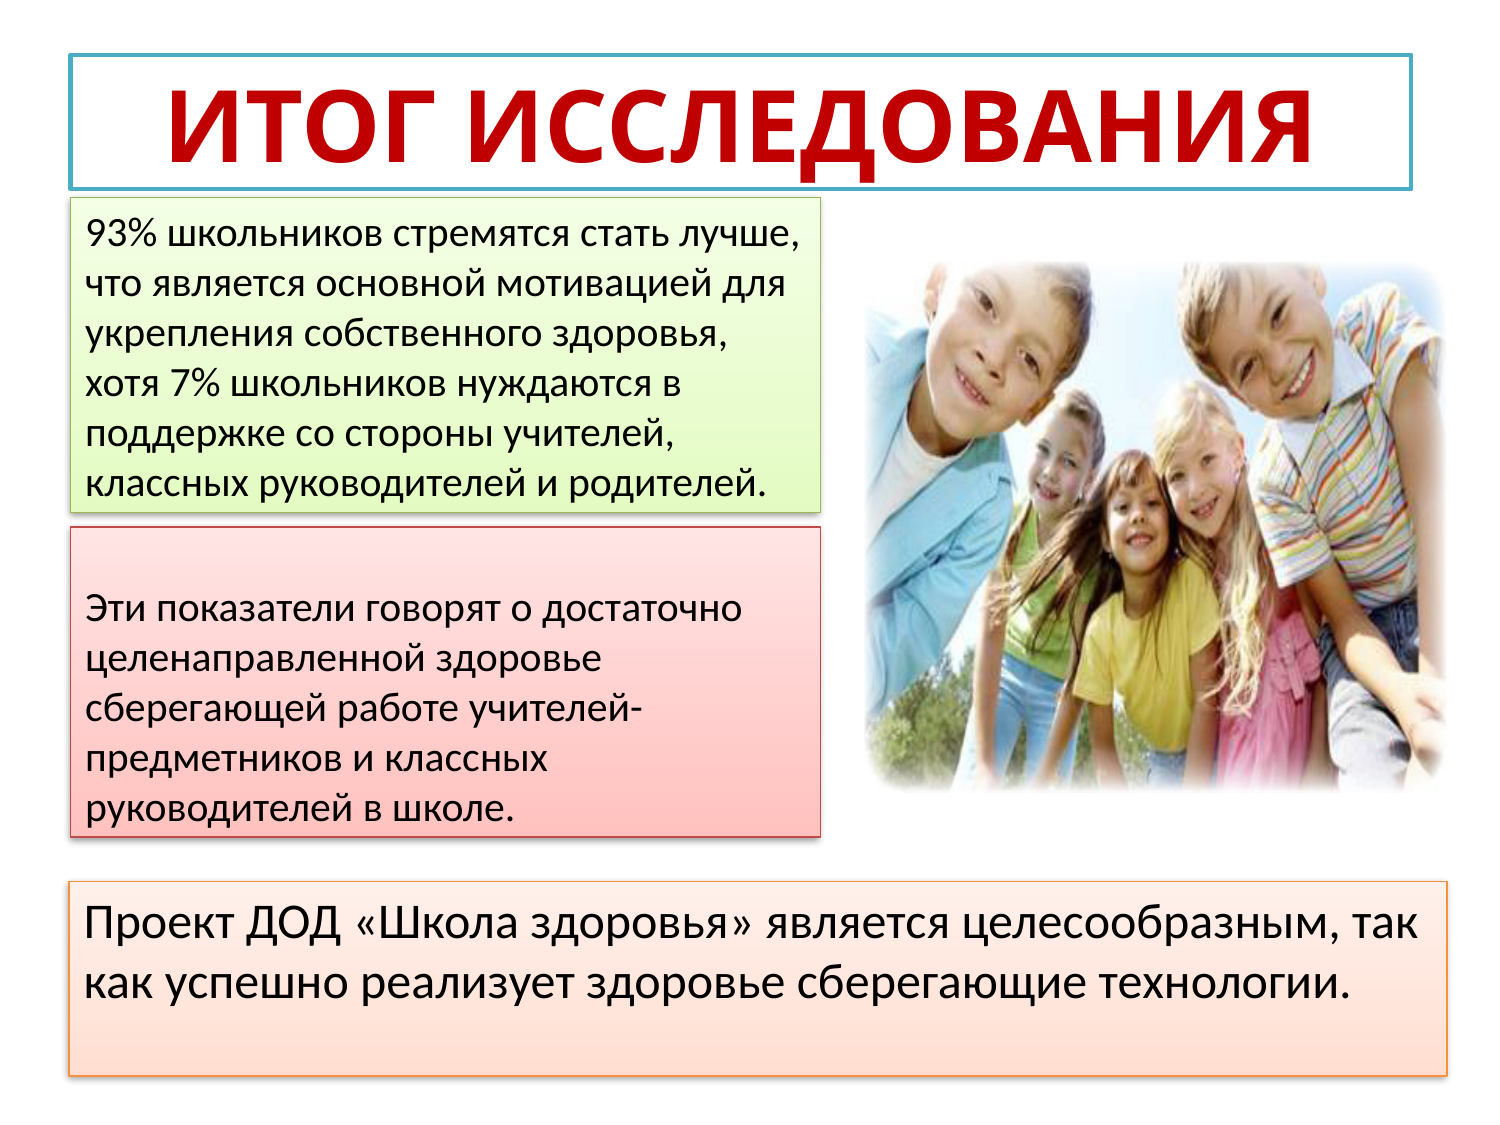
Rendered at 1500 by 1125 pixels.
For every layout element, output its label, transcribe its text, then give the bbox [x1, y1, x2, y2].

text_box ИТОГ ИССЛЕДОВАНИЯ [68, 53, 1413, 191]
text_box 93% школьников стремятся стать лучше, что является основной мотивацией для укрепления собственного здоровья, хотя 7% школьников нуждаются в поддержке со стороны учителей, классных руководителей и родителей. [70, 197, 821, 513]
picture [863, 261, 1448, 793]
text_box Эти показатели говорят о достаточно целенаправленной здоровье сберегающей работе учителей-предметников и классных руководителей в школе. [70, 526, 821, 838]
text_box Проект ДОД «Школа здоровья» является целесообразным, так как успешно реализует здоровье сберегающие технологии. [68, 881, 1448, 1077]
